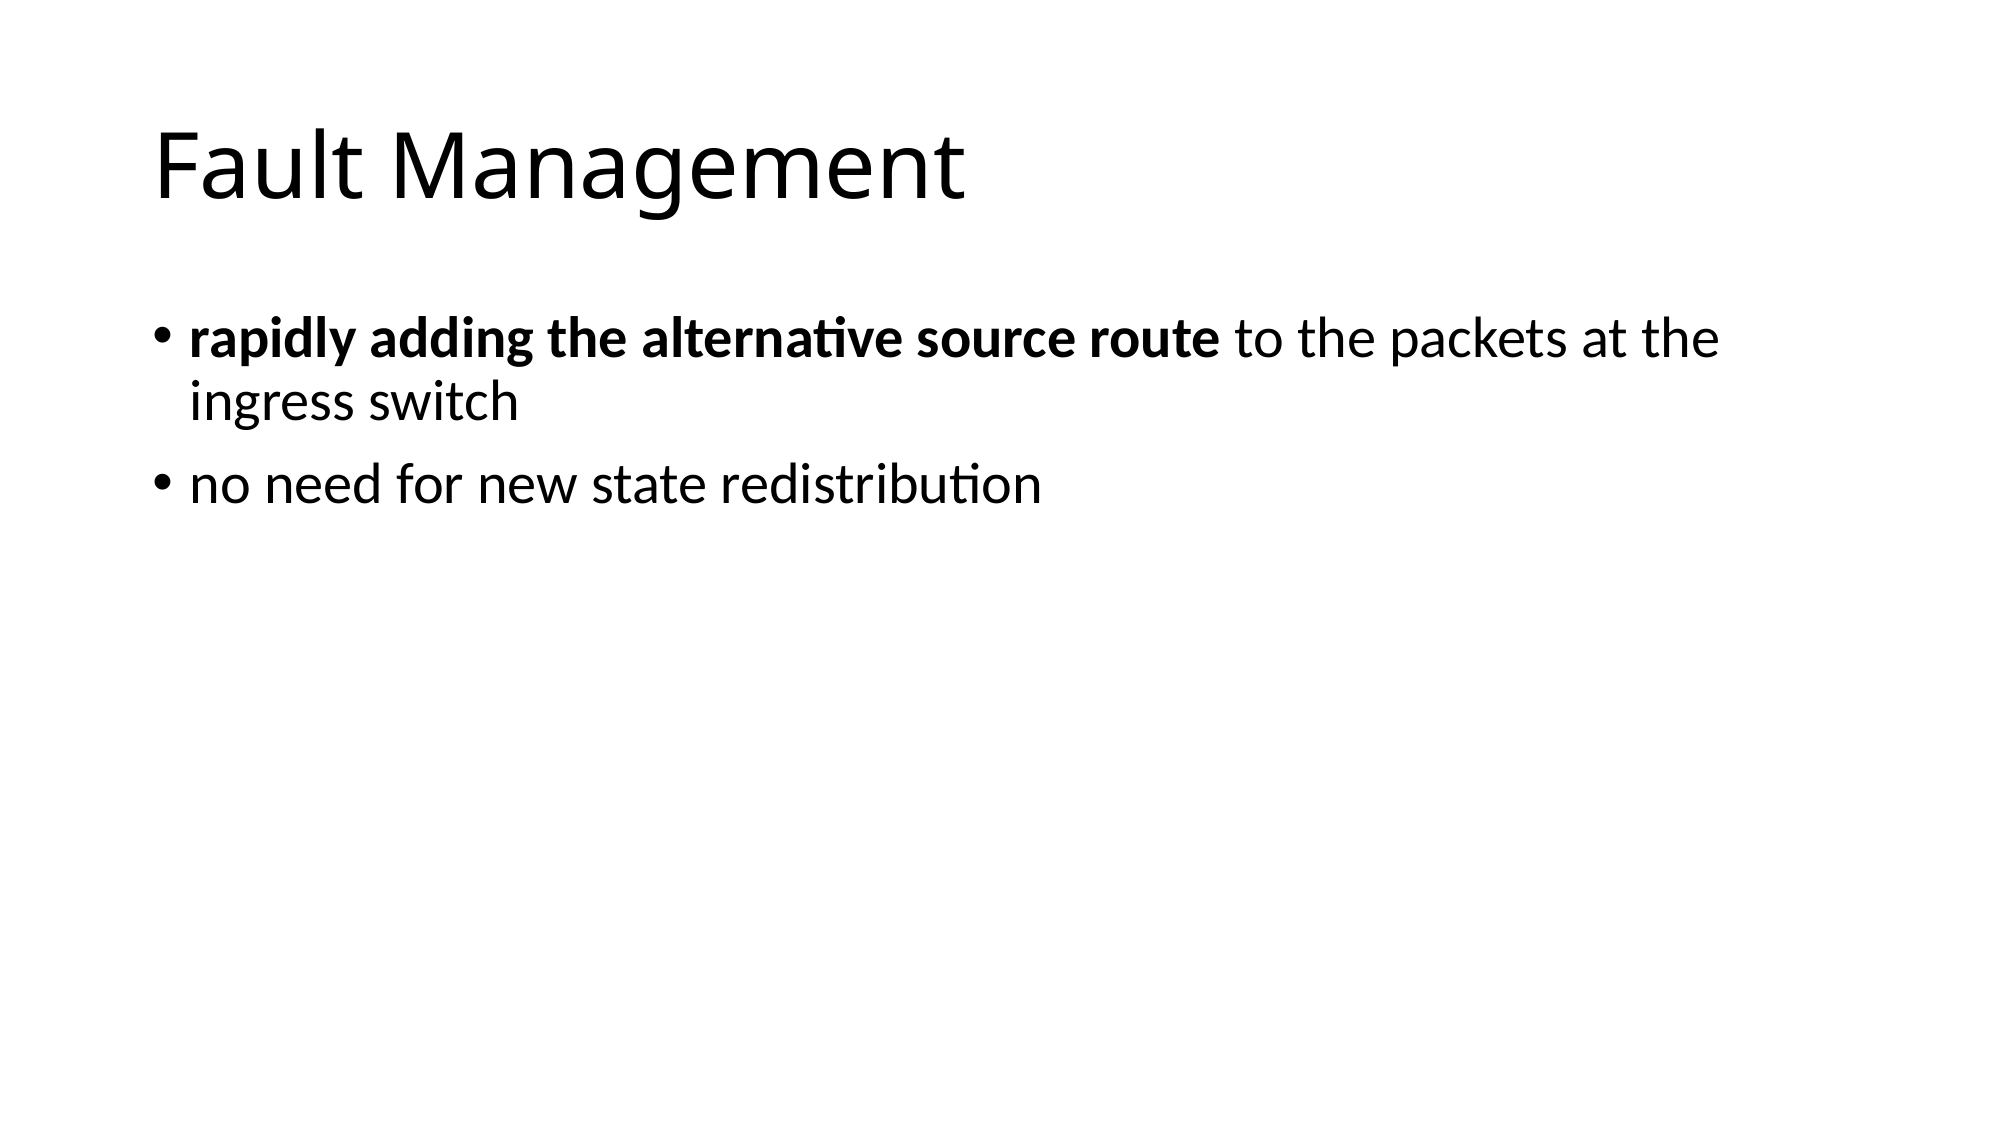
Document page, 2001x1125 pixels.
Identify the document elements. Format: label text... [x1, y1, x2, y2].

list rapidly adding the alternative source route to the packets at the ingress switch no need for new state redistribution [137, 299, 1863, 1014]
title Fault Management [137, 59, 1863, 278]
